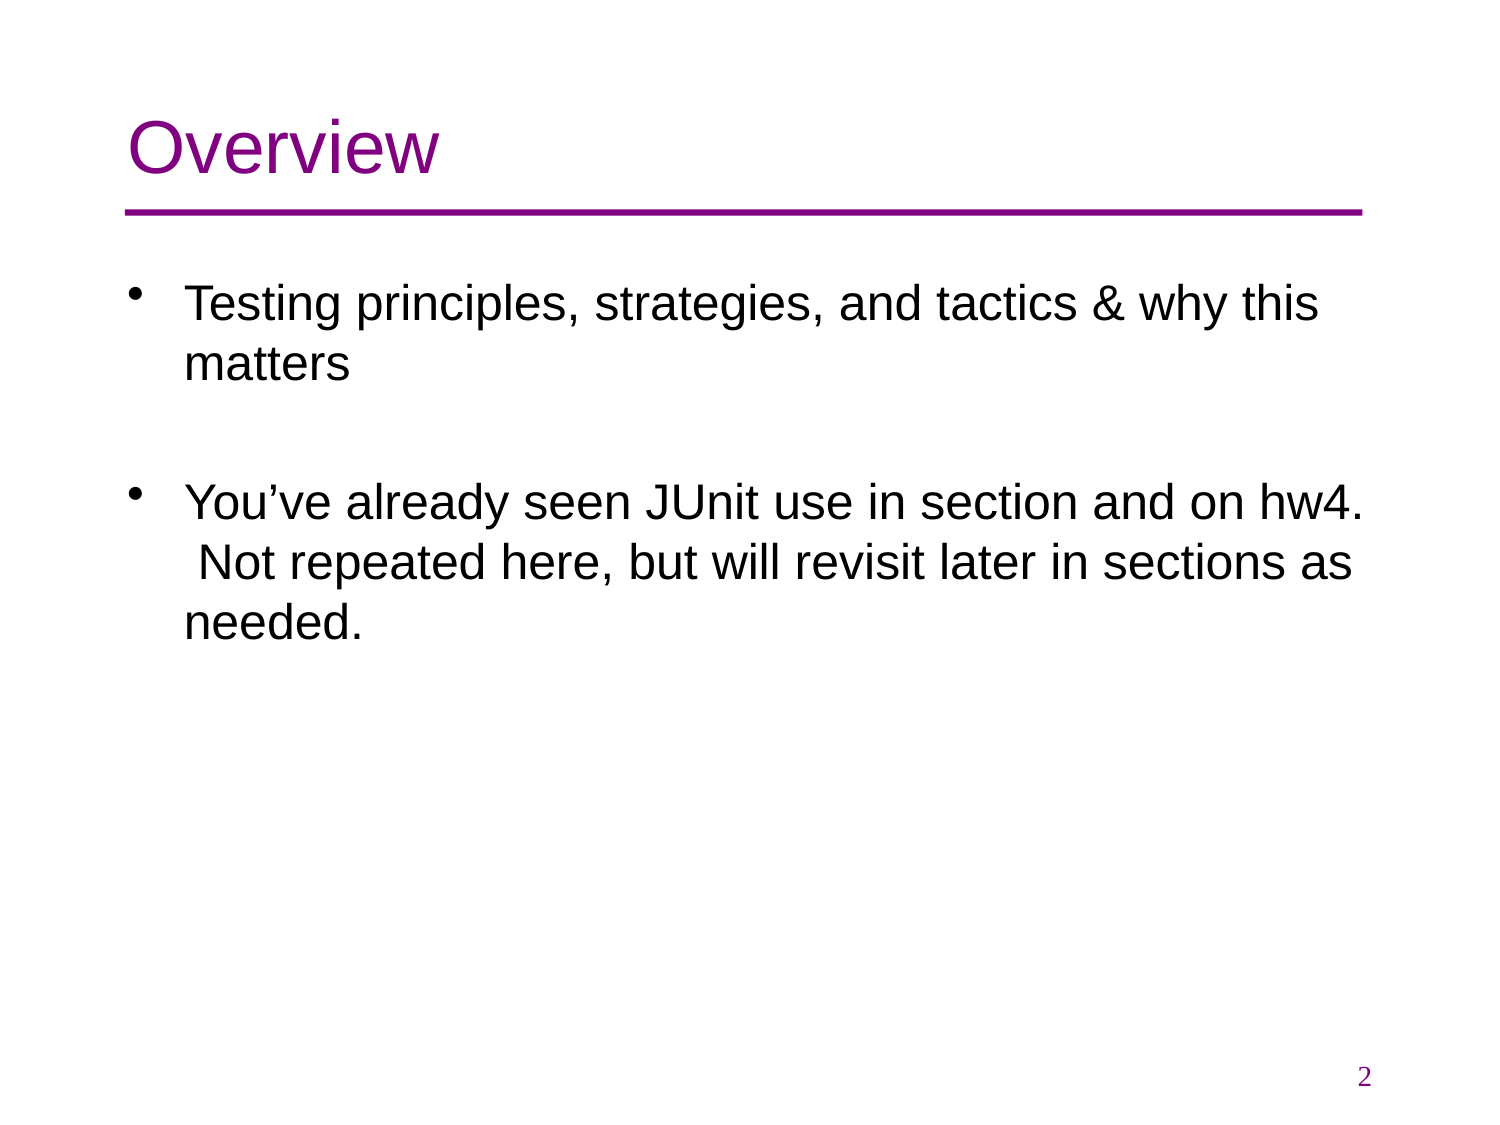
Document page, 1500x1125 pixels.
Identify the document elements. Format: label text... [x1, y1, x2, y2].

list Testing principles, strategies, and tactics & why this matters You’ve already seen JUnit use in section and on hw4. Not repeated here, but will revisit later in sections as needed. [112, 262, 1388, 1000]
title Overview [112, 50, 1388, 238]
slide_number 2 [1074, 1049, 1388, 1125]
